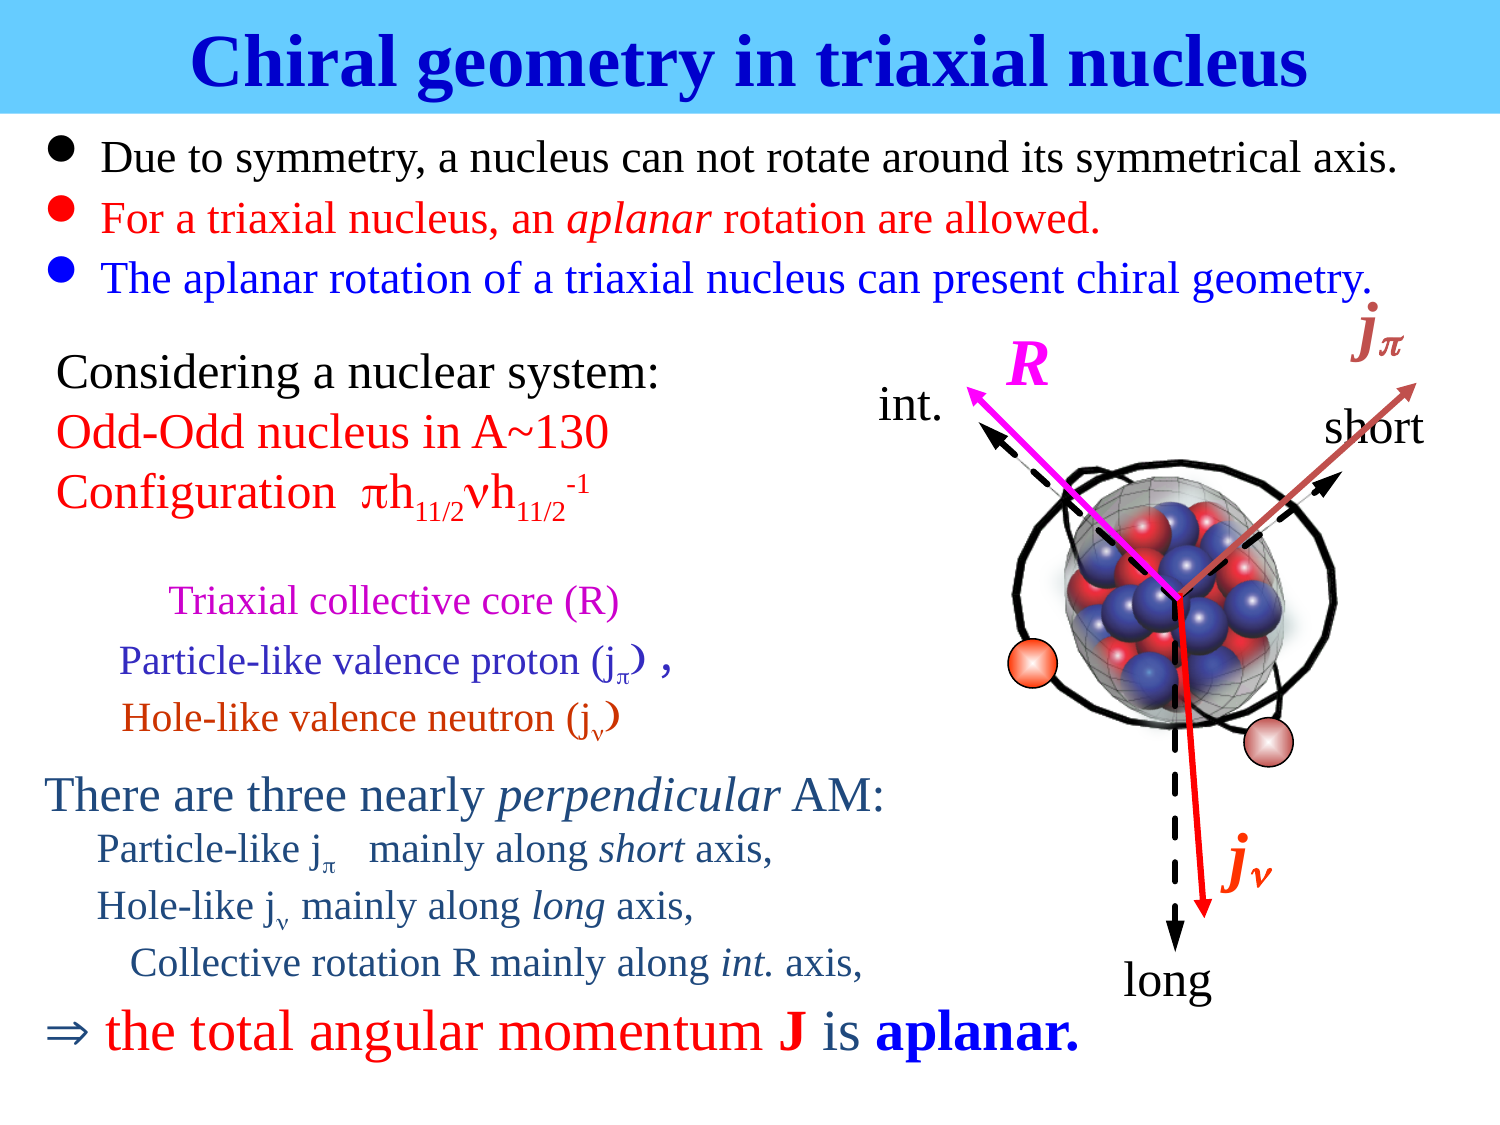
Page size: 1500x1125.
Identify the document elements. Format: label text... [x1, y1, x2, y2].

text_box Considering a nuclear system: Odd-Odd nucleus in A~130 Configuration ph11/2nh11/2-1 Triaxial collective core (R) Particle-like valence proton (jp)， Hole-like valence neutron (jn) [41, 331, 807, 754]
text_box Due to symmetry, a nucleus can not rotate around its symmetrical axis. For a triaxial nucleus, an aplanar rotation are allowed. The aplanar rotation of a triaxial nucleus can present chiral geometry. [29, 117, 1483, 307]
text_box Chiral geometry in triaxial nucleus [0, 0, 1500, 114]
text_box There are three nearly perpendicular AM: Particle-like jp mainly along short axis, Hole-like jn mainly along long axis, Collective rotation R mainly along int. axis,  the total angular momentum J is aplanar. [29, 753, 1140, 1069]
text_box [813, 274, 1448, 1015]
